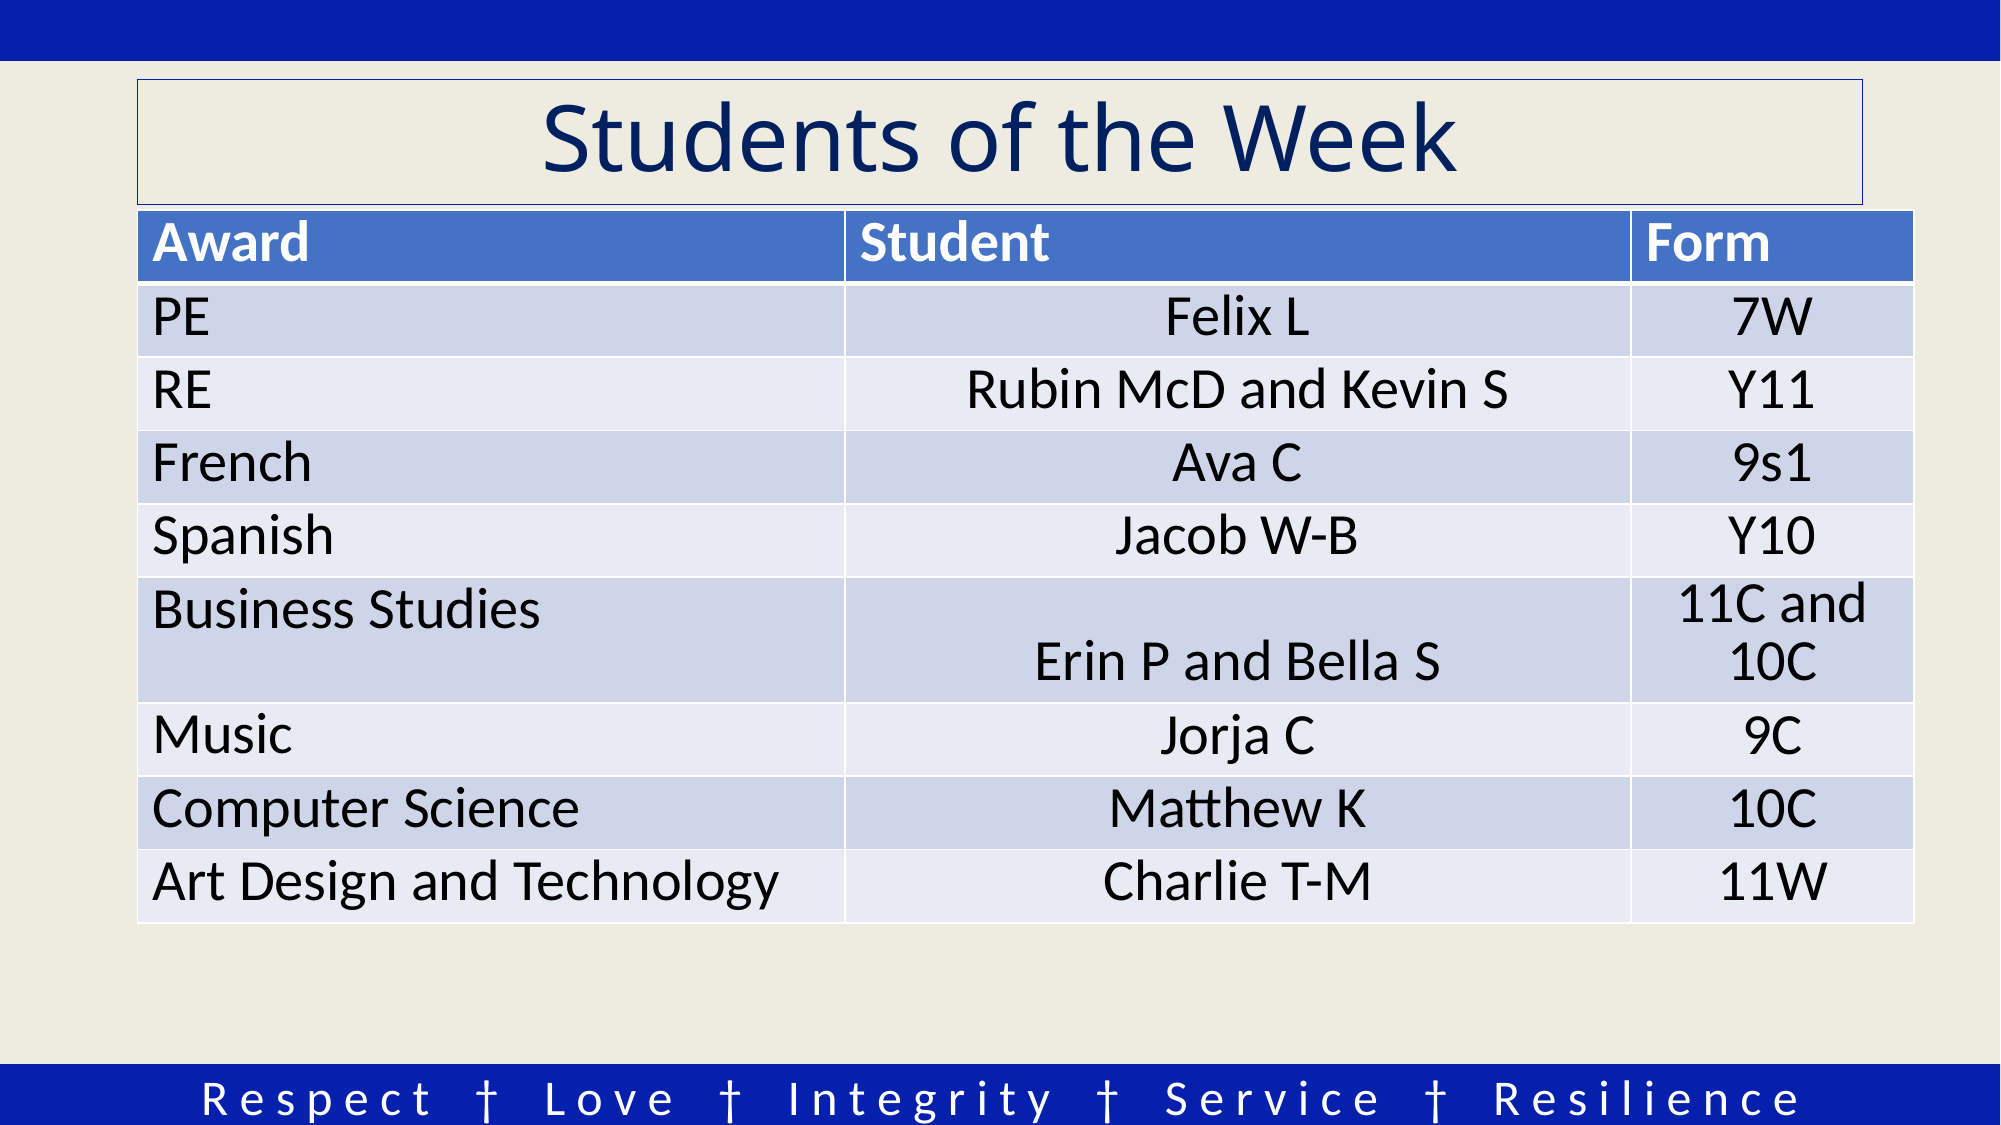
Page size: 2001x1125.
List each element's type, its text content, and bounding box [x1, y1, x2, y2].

title Students of the Week [137, 79, 1863, 205]
table_cell 10C [1632, 777, 1913, 849]
table_cell PE [138, 286, 844, 356]
table_cell Felix L [846, 286, 1630, 356]
table_cell Ava C [846, 431, 1630, 503]
table_cell RE [138, 358, 844, 430]
table_header Award [138, 211, 844, 281]
table_cell Charlie T-M [846, 850, 1630, 922]
table_cell Music [138, 704, 844, 775]
table_header Student [846, 211, 1630, 281]
table_cell Jacob W-B [846, 505, 1630, 576]
table_cell Y11 [1632, 358, 1913, 430]
table_cell 9s1 [1632, 431, 1913, 503]
table_cell Rubin McD and Kevin S [846, 358, 1630, 430]
table_cell Business Studies [138, 578, 844, 702]
list [137, 924, 1863, 1073]
table_header Form [1632, 211, 1913, 281]
table_cell French [138, 431, 844, 503]
table_cell Matthew K [846, 777, 1630, 849]
table_cell 11W [1632, 850, 1913, 922]
table_cell Computer Science [138, 777, 844, 849]
table_cell Erin P and Bella S [846, 578, 1630, 702]
table_cell Jorja C [846, 704, 1630, 775]
table_cell 9C [1632, 704, 1913, 775]
table_cell Y10 [1632, 505, 1913, 576]
table_cell 7W [1632, 286, 1913, 356]
table_cell Spanish [138, 505, 844, 576]
table_cell 11C and 10C [1632, 578, 1913, 702]
table_cell Art Design and Technology [138, 850, 844, 922]
